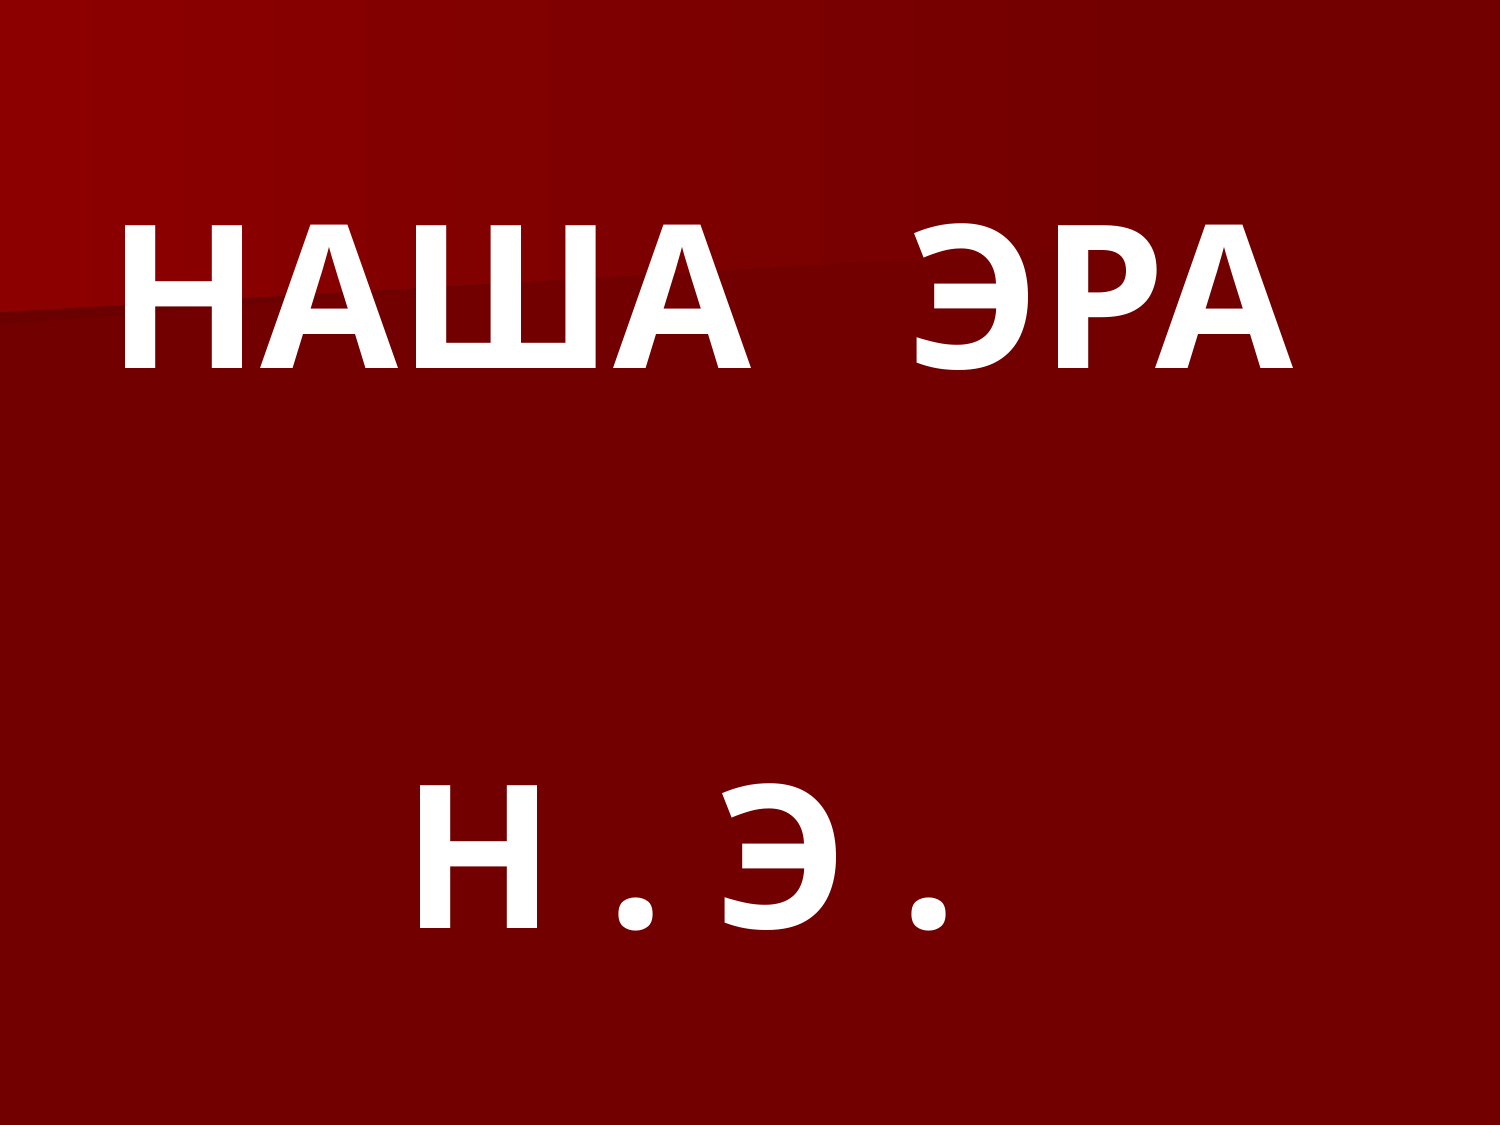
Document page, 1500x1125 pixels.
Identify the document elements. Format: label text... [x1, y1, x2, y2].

list НАША ЭРА Н . Э . [74, 160, 1426, 1001]
